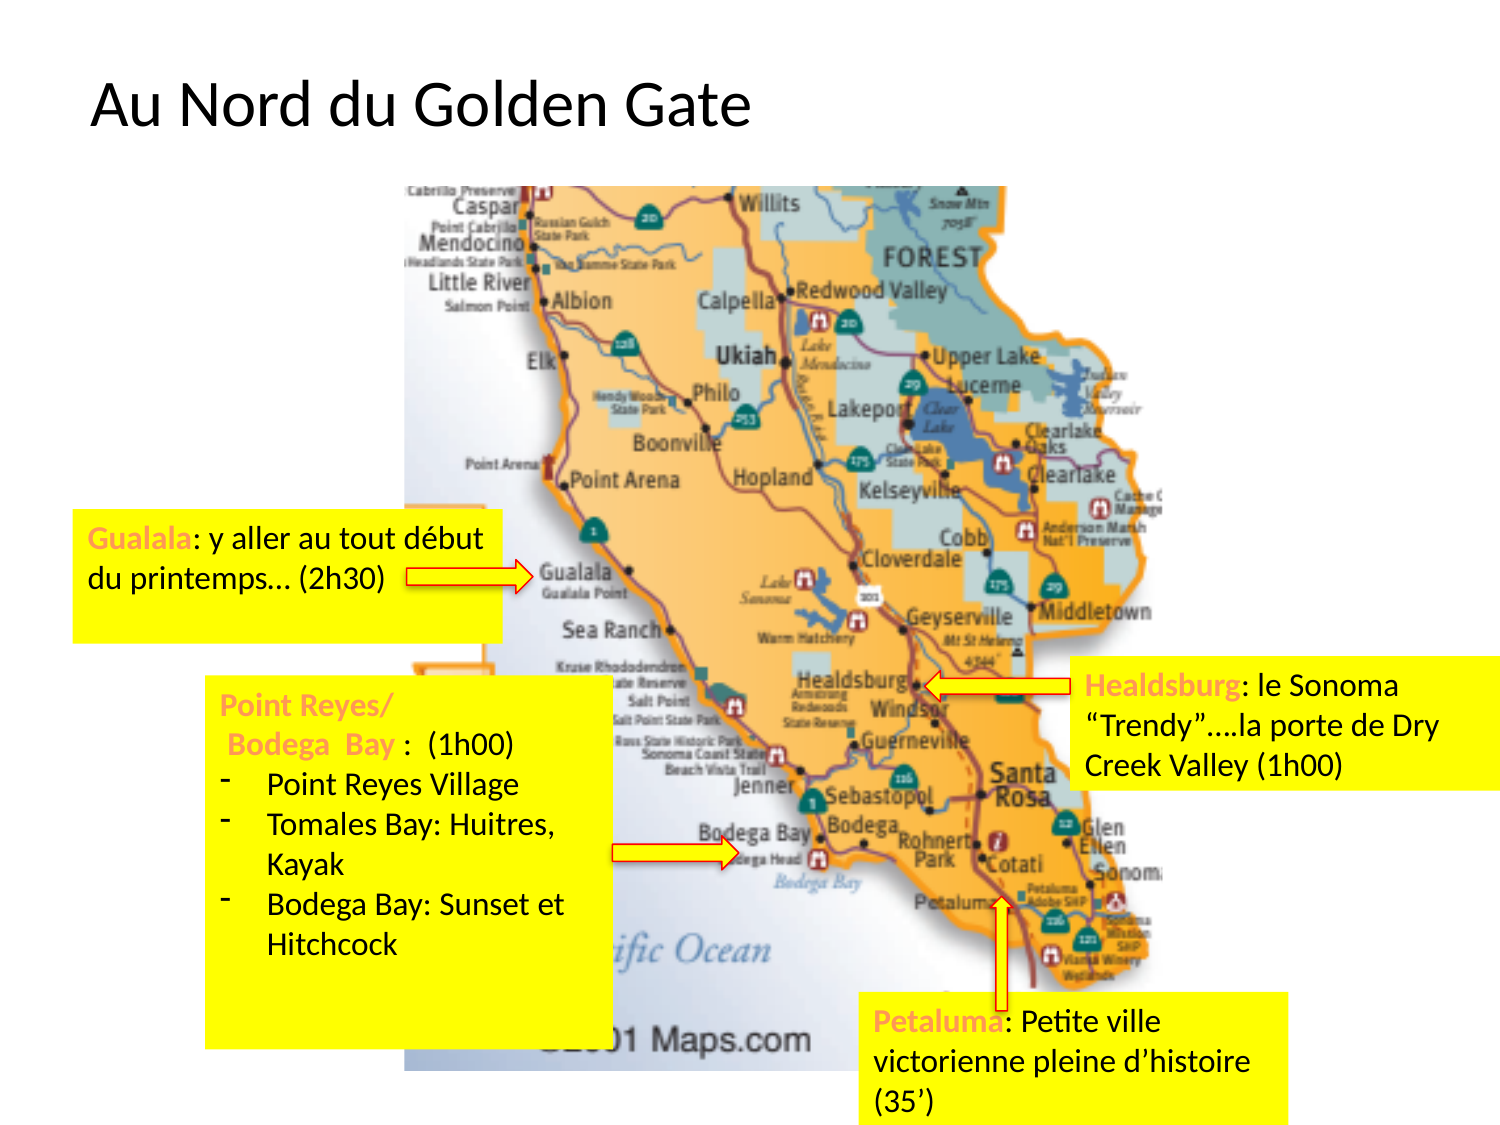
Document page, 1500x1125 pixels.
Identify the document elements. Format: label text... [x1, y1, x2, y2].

text_box Gualala: y aller au tout début du printemps… (2h30) [72, 509, 399, 644]
text_box Healdsburg: le Sonoma “Trendy”….la porte de Dry Creek Valley (1h00) [1167, 656, 1500, 791]
text_box Point Reyes/ Bodega Bay : (1h00) Point Reyes Village Tomales Bay: Huitres, Kayak Bodega Bay: Sunset et Hitchcock [205, 675, 399, 1050]
title Au Nord du Golden Gate [75, 33, 1425, 167]
picture [404, 186, 1163, 1071]
text_box Petaluma: Petite ville victorienne pleine d’histoire (35’) [858, 991, 1289, 1125]
